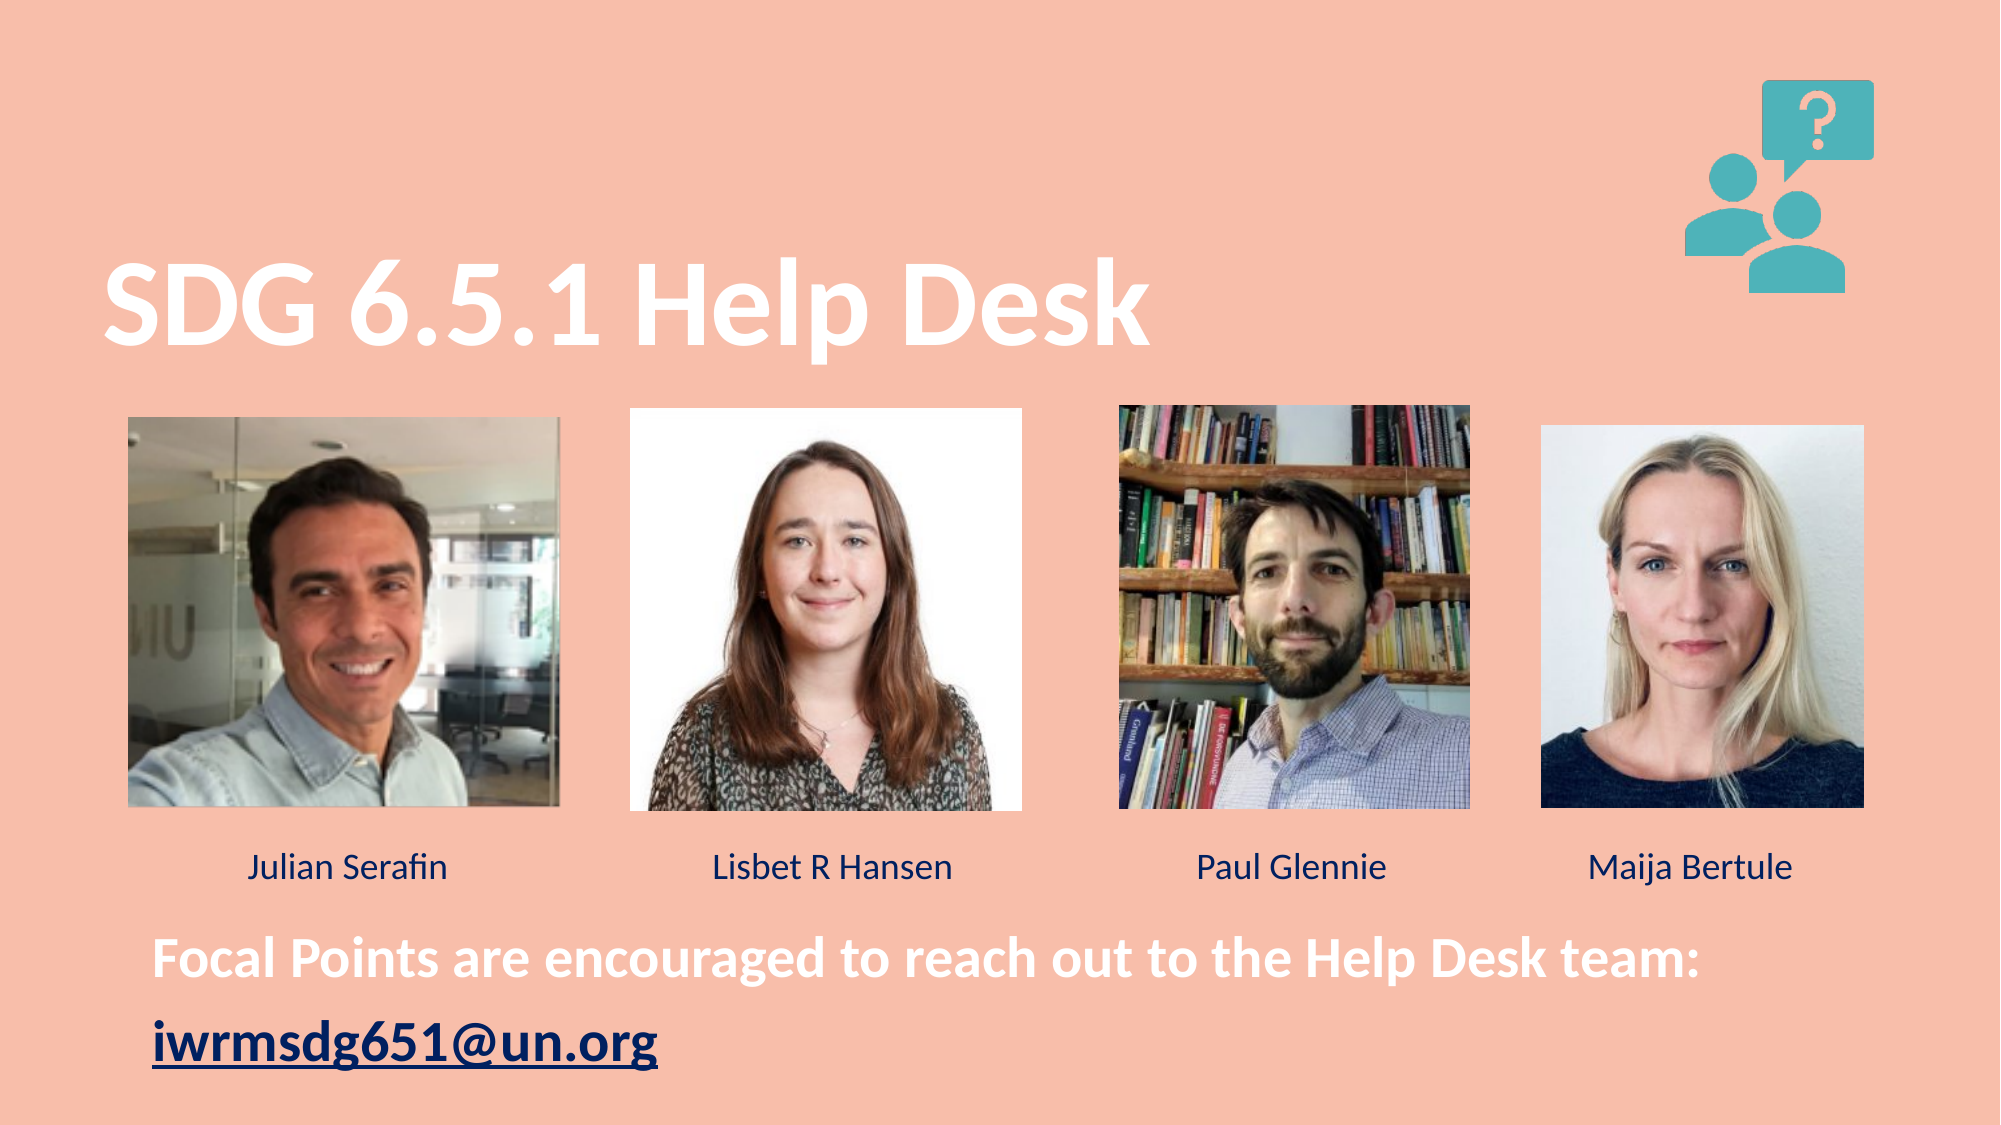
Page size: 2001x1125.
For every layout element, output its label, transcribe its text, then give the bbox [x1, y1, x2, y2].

text_box Focal Points are encouraged to reach out to the Help Desk team: iwrmsdg651@un.org [137, 919, 1907, 1112]
picture [1652, 59, 1907, 314]
text_box Julian Serafin [232, 834, 506, 895]
text_box Maija Bertule [1572, 834, 1846, 895]
text_box Paul Glennie [1181, 834, 1455, 895]
title SDG 6.5.1 Help Desk [86, 83, 1417, 381]
picture [1119, 405, 1470, 809]
text_box Lisbet R Hansen [697, 834, 1004, 895]
picture [1541, 425, 1864, 808]
picture [630, 408, 1022, 811]
picture [128, 417, 563, 810]
